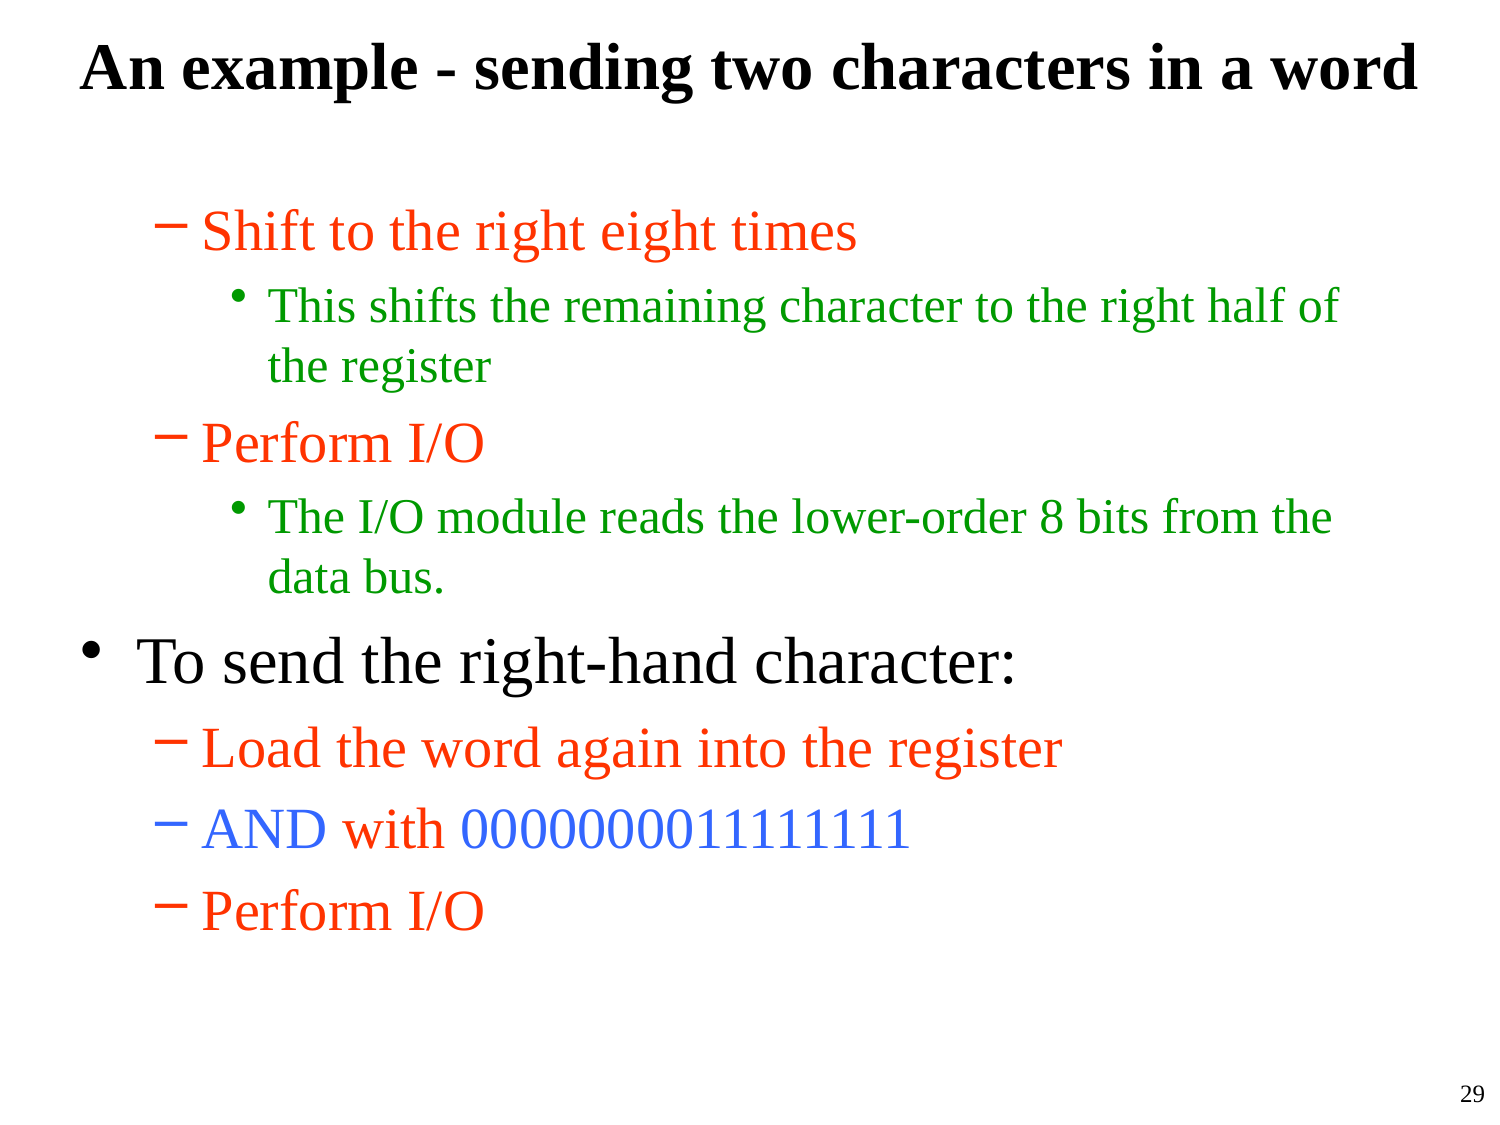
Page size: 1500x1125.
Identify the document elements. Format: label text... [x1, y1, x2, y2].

slide_number 29 [1186, 1069, 1500, 1125]
title An example - sending two characters in a word [0, 0, 1500, 126]
list Shift to the right eight times This shifts the remaining character to the right half of the register Perform I/O The I/O module reads the lower-order 8 bits from the data bus. To send the right-hand character: Load the word again into the register AND with 0000000011111111 Perform I/O [64, 184, 1424, 1002]
